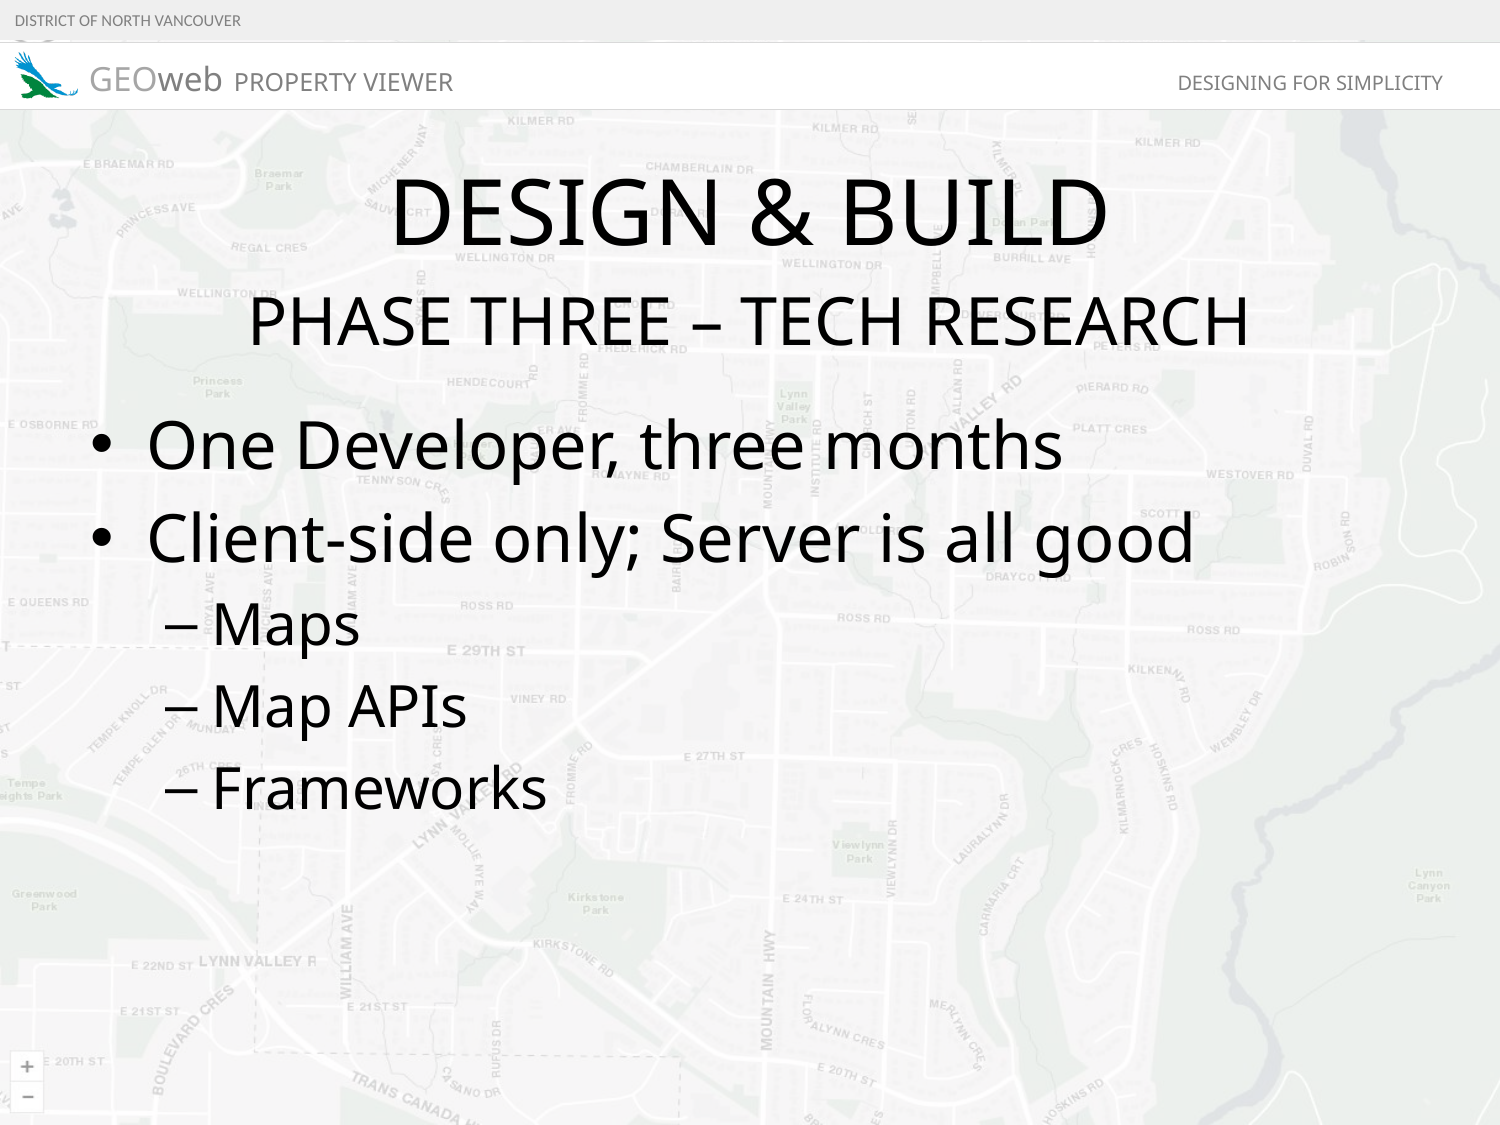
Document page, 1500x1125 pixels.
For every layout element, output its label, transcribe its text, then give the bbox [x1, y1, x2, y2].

text_box PHASE THREE – TECH RESEARCH [224, 271, 1275, 366]
picture [12, 49, 80, 100]
list One Developer, three months Client-side only; Server is all good Maps Map APIs Frameworks [75, 395, 1425, 1088]
title DESIGN & BUILD [75, 115, 1425, 303]
